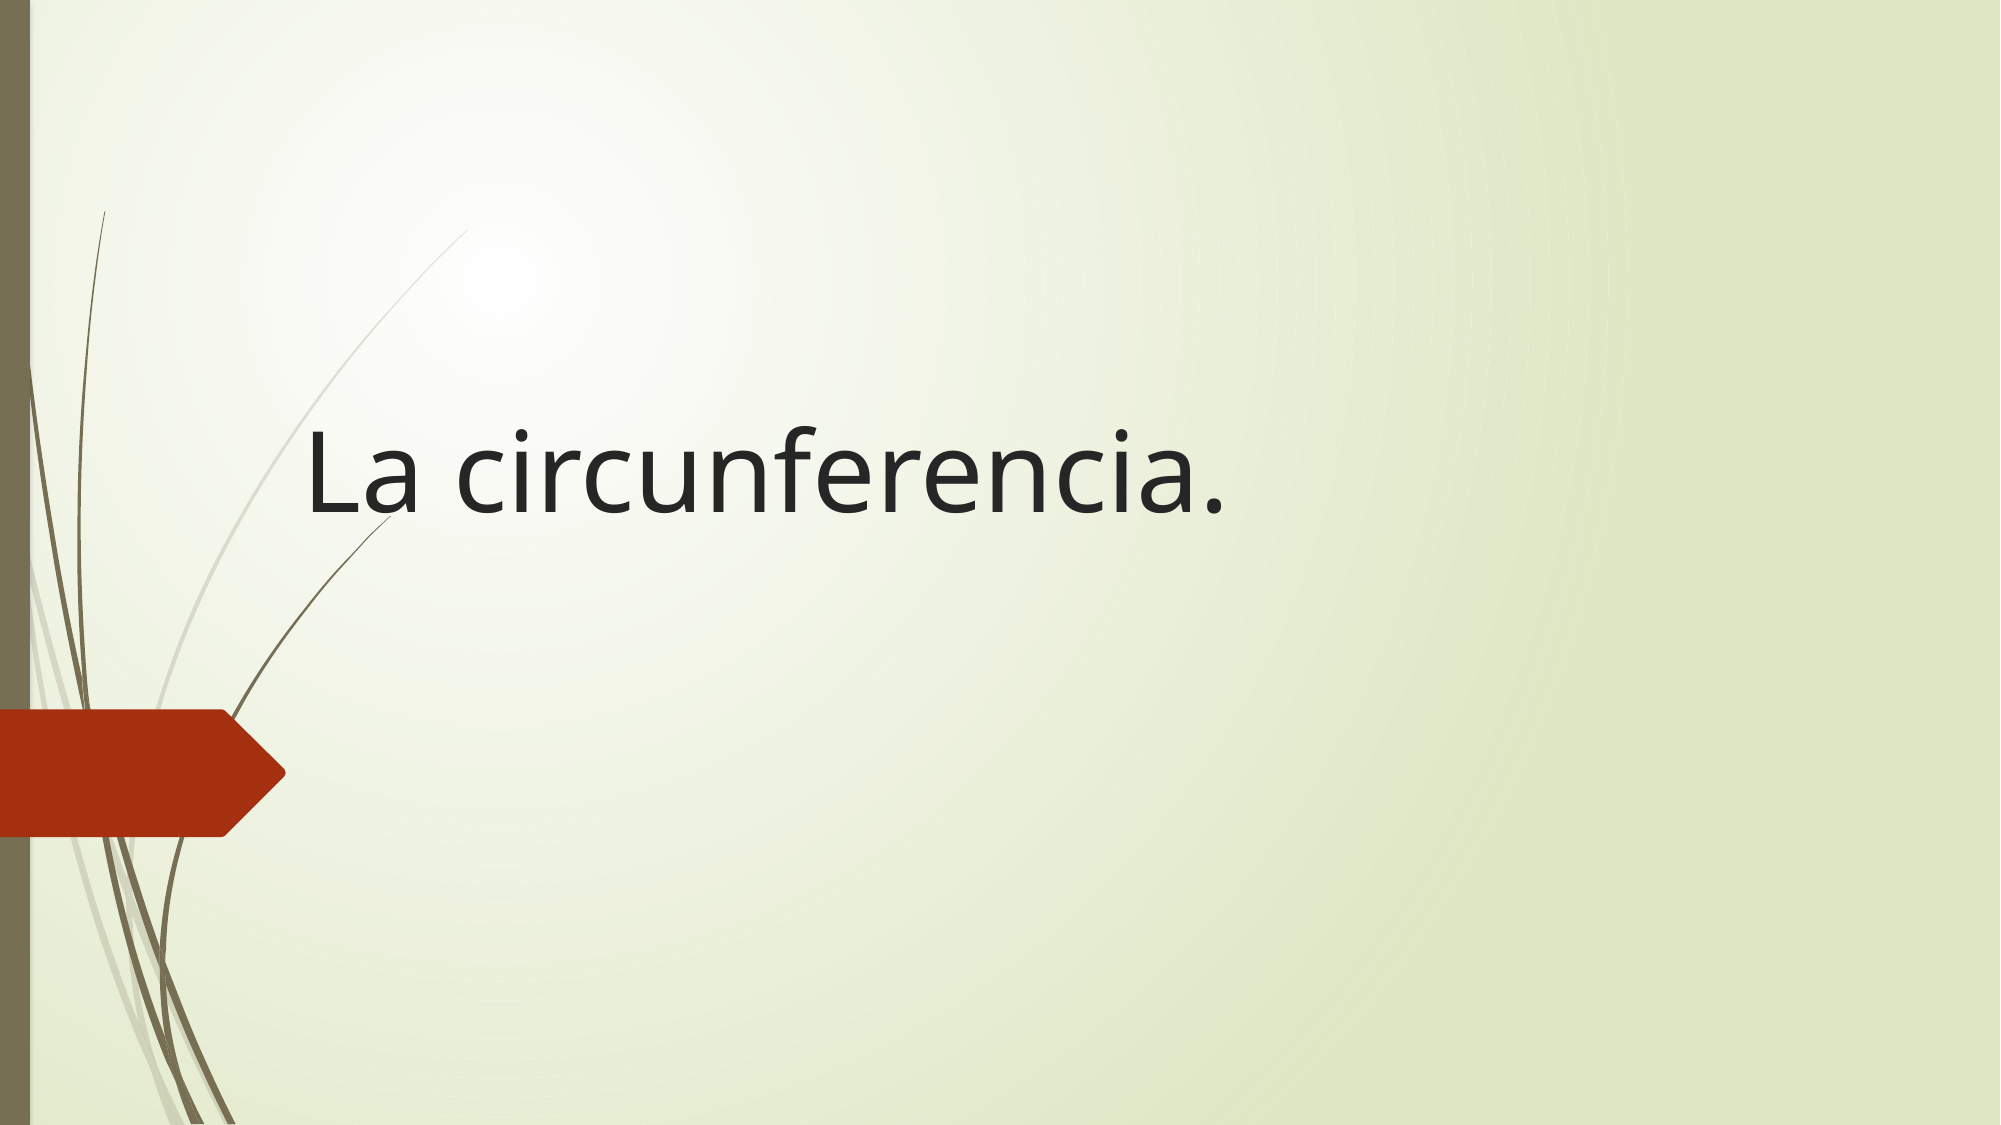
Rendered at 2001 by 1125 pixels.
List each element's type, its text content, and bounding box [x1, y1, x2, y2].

title La circunferencia. [287, 171, 1751, 543]
